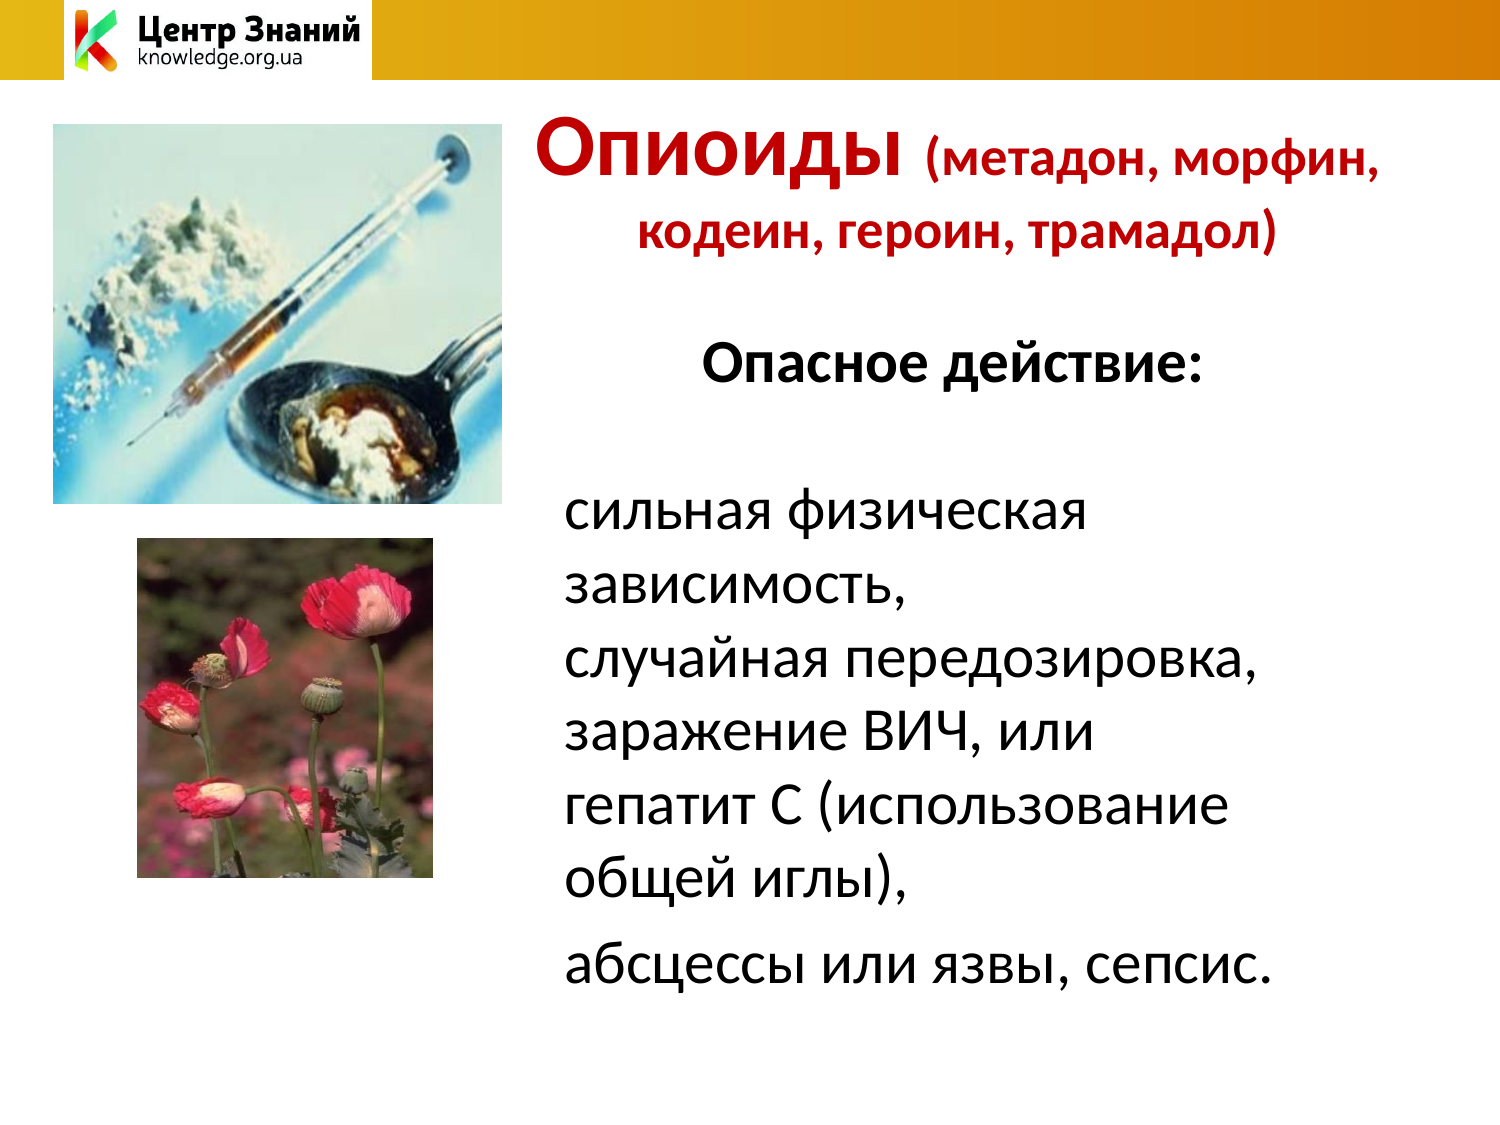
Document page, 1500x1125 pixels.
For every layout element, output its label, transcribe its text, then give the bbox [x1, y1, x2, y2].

picture [64, 0, 373, 80]
text_box [374, 0, 1500, 81]
picture [52, 123, 503, 504]
list Опасное действие: сильная физическая зависимость, случайная передозировка, заражение ВИЧ, или гепатит С (использование общей иглы), абсцессы или язвы, сепсис. [549, 313, 1294, 1057]
title Опиоиды (метадон, морфин, кодеин, героин, трамадол) [490, 79, 1427, 267]
text_box [0, 0, 62, 81]
picture [137, 538, 434, 878]
